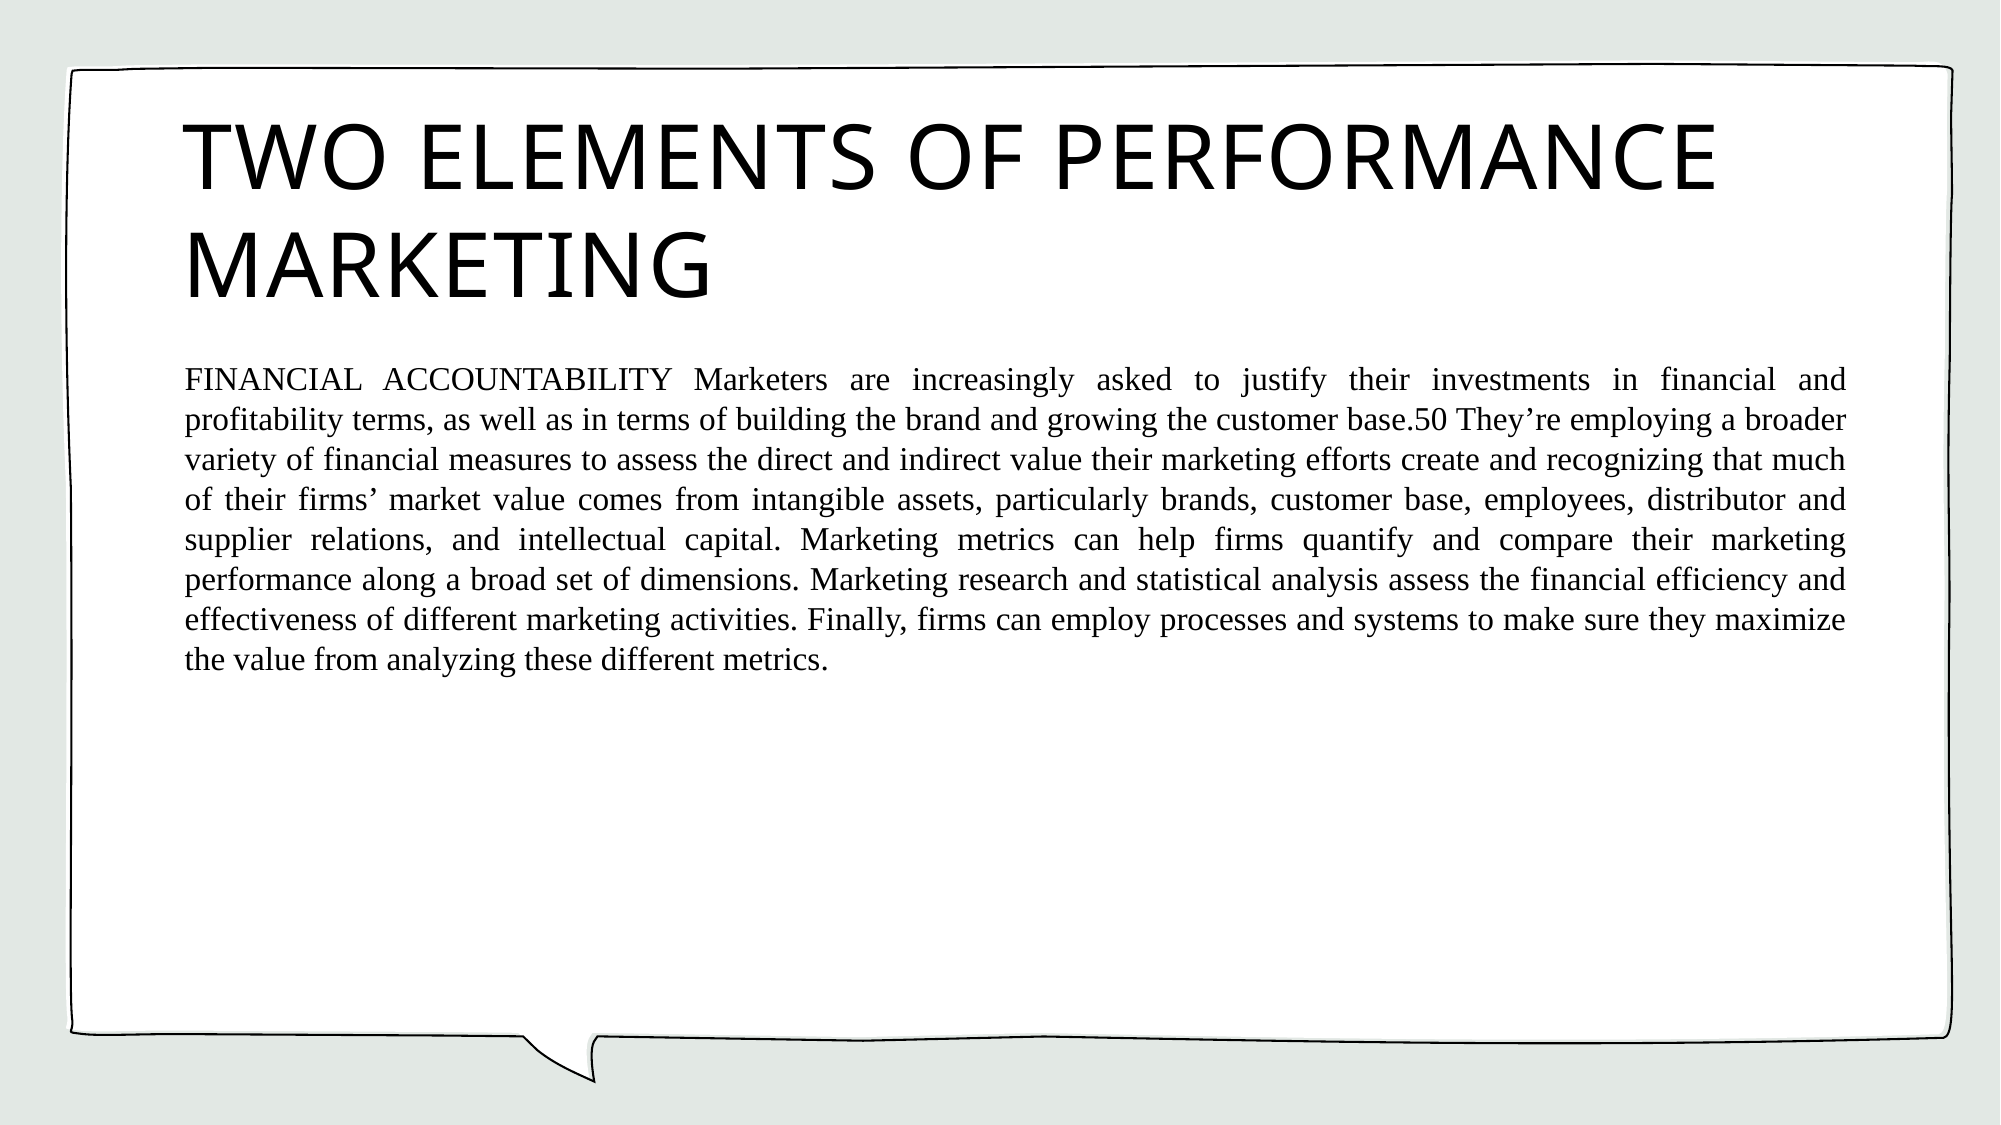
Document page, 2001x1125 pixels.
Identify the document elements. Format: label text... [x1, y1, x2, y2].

list FINANCIAL ACCOUNTABILITY Marketers are increasingly asked to justify their investments in financial and profitability terms, as well as in terms of building the brand and growing the customer base.50 They’re employing a broader variety of financial measures to assess the direct and indirect value their marketing efforts create and recognizing that much of their firms’ market value comes from intangible assets, particularly brands, customer base, employees, distributor and supplier relations, and intellectual capital. Marketing metrics can help firms quantify and compare their marketing performance along a broad set of dimensions. Marketing research and statistical analysis assess the financial efficiency and effectiveness of different marketing activities. Finally, firms can employ processes and systems to make sure they maximize the value from analyzing these different metrics. [169, 310, 1865, 938]
title TWO ELEMENTS OF PERFORMANCE MARKETING [167, 91, 1863, 324]
